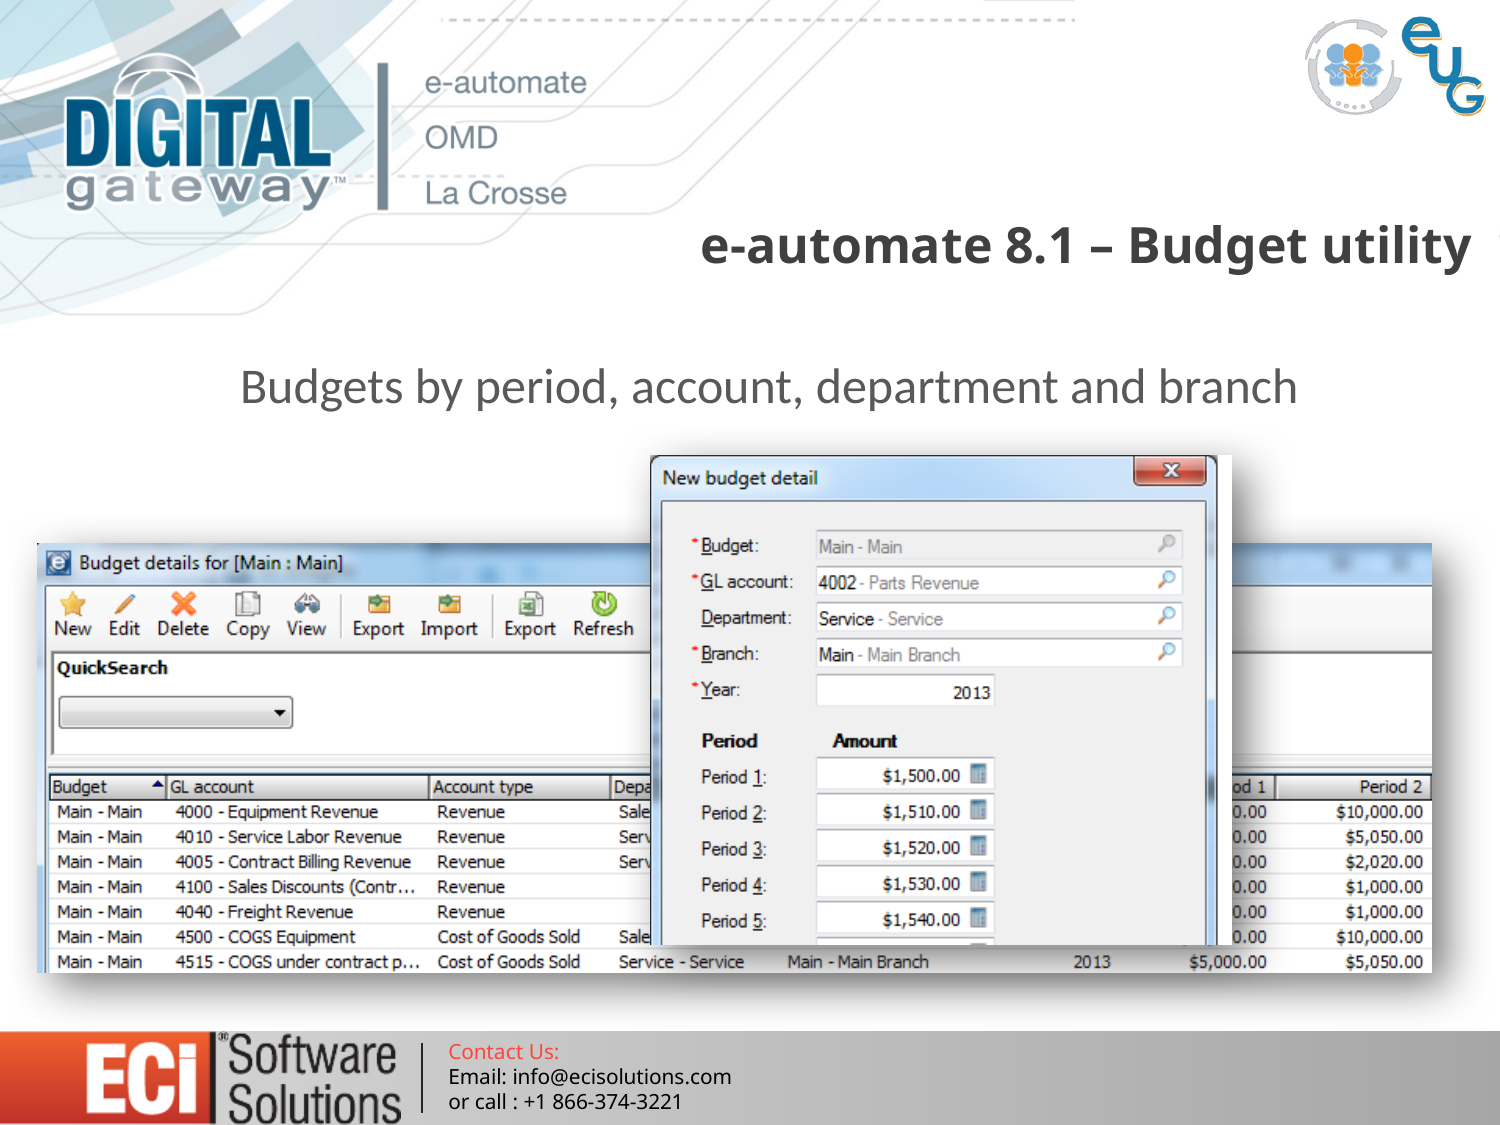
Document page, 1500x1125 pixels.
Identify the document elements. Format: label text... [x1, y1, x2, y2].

picture [0, 0, 1500, 1125]
subtitle Budgets by period, account, department and branch [225, 345, 1413, 525]
text_box e-automate 8.1 – Budget utility [662, 162, 1488, 325]
picture [1299, 12, 1488, 119]
